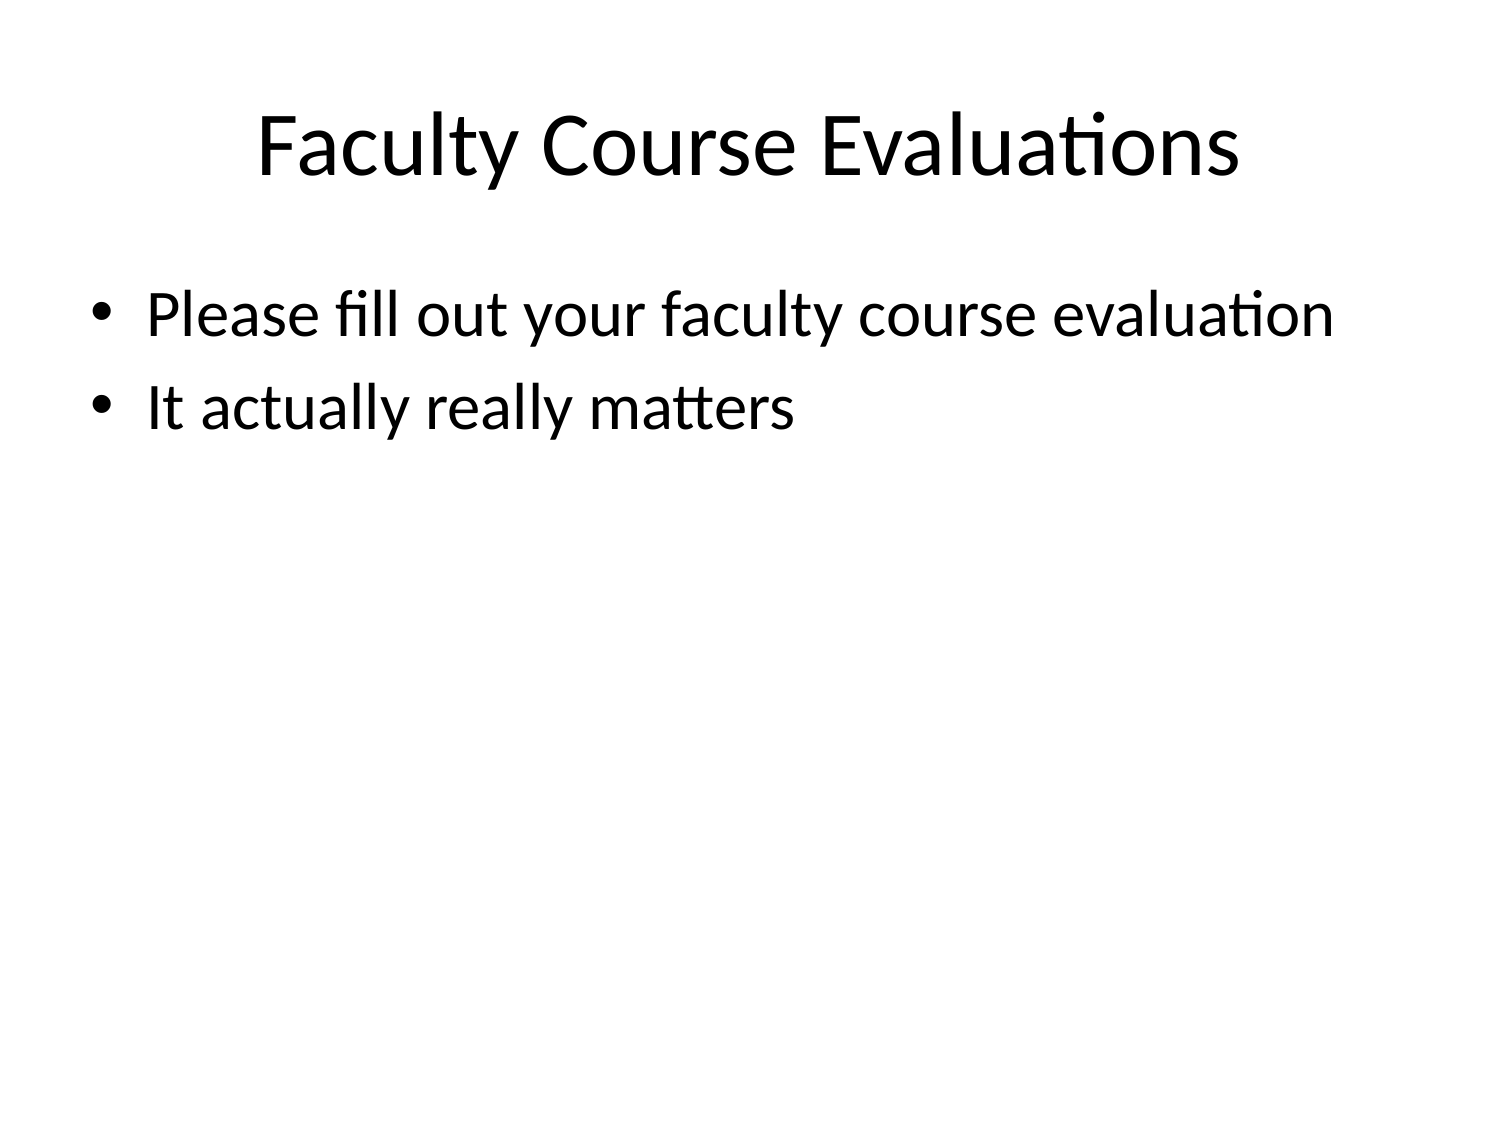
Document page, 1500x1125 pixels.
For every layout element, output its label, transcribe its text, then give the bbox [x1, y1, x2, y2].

title Faculty Course Evaluations [75, 45, 1425, 233]
list Please fill out your faculty course evaluation It actually really matters [75, 262, 1425, 1005]
